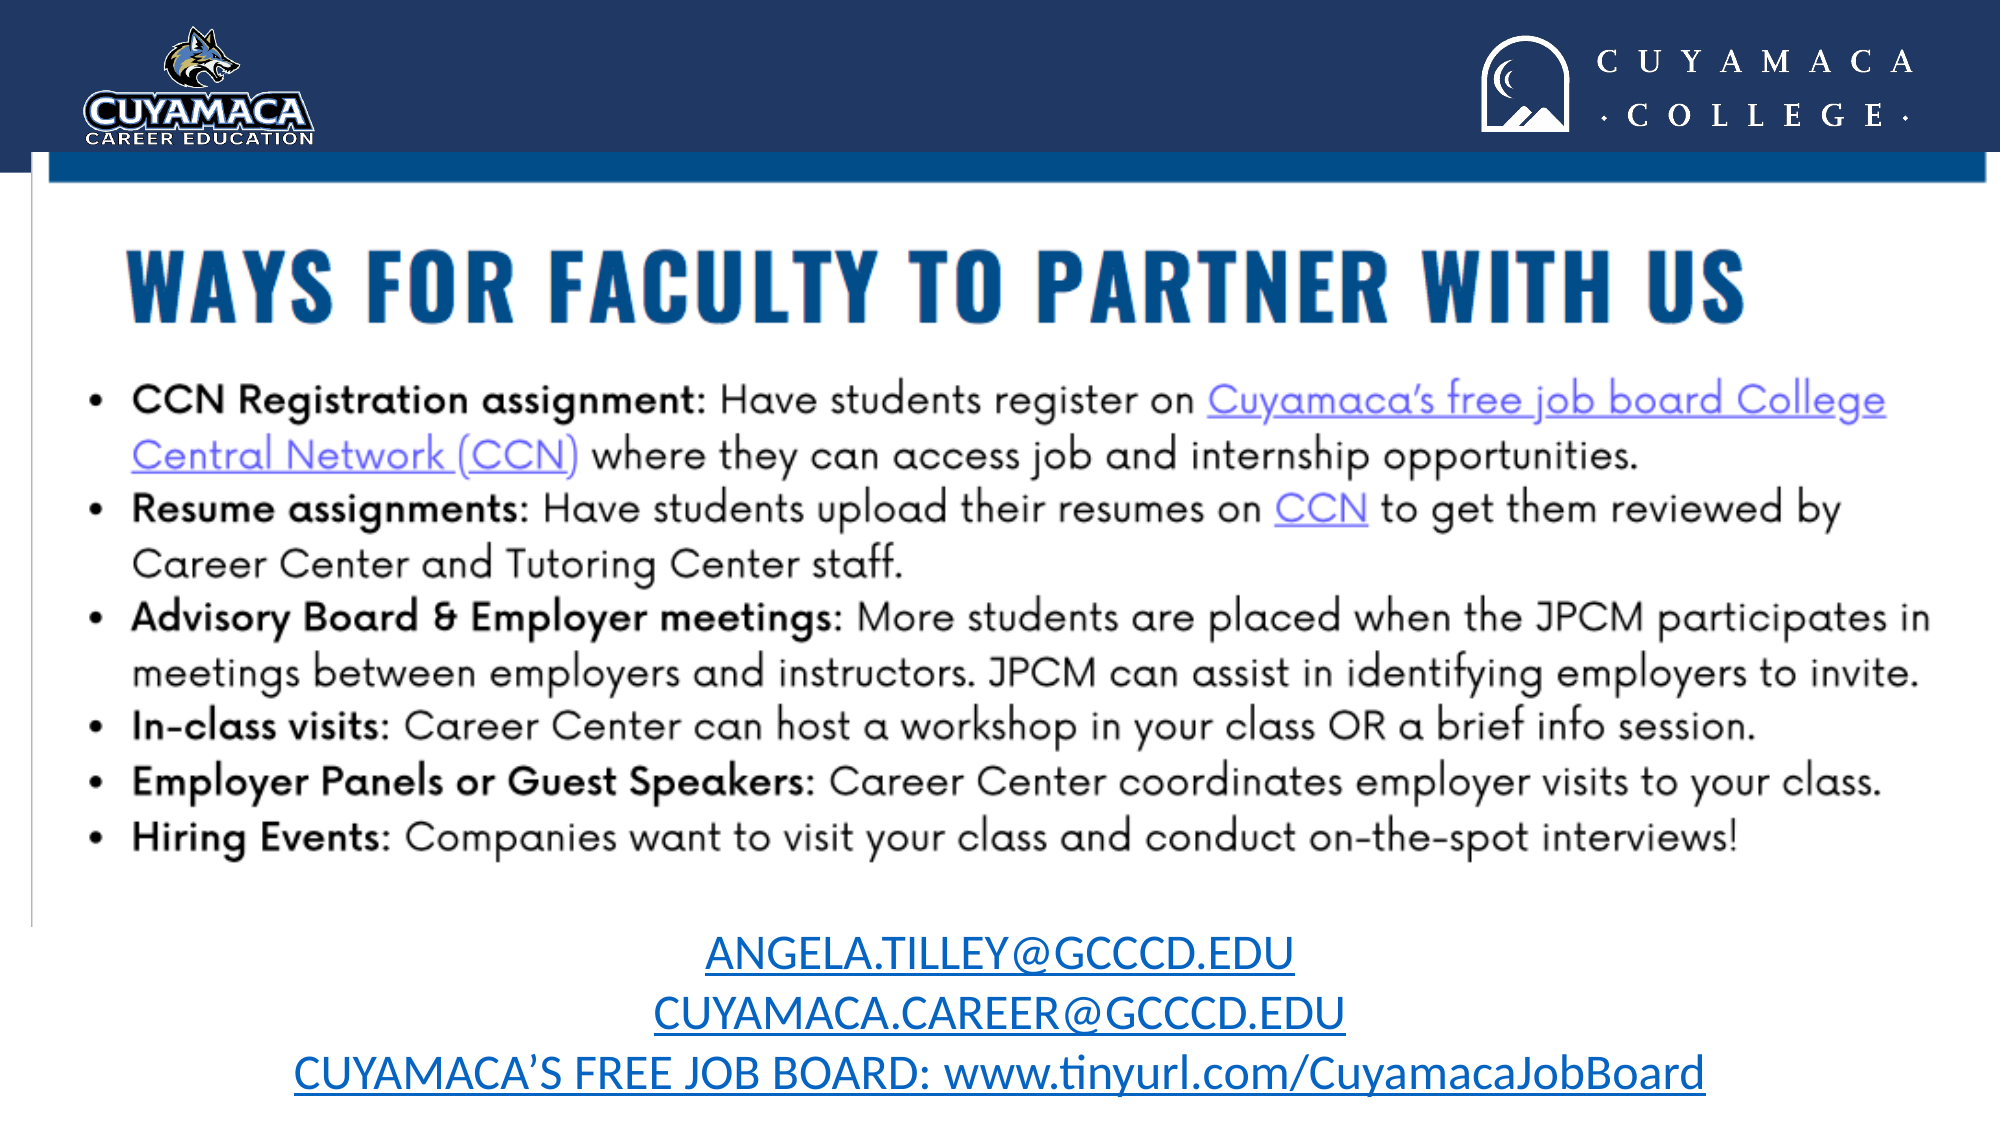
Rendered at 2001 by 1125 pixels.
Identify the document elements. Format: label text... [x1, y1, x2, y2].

text_box ANGELA.TILLEY@GCCCD.EDU CUYAMACA.CAREER@GCCCD.EDU CUYAMACA’S FREE JOB BOARD: www.tinyurl.com/CuyamacaJobBoard [0, 912, 2000, 1125]
picture [30, 151, 2000, 927]
picture [1477, 33, 1917, 134]
picture [83, 26, 315, 145]
